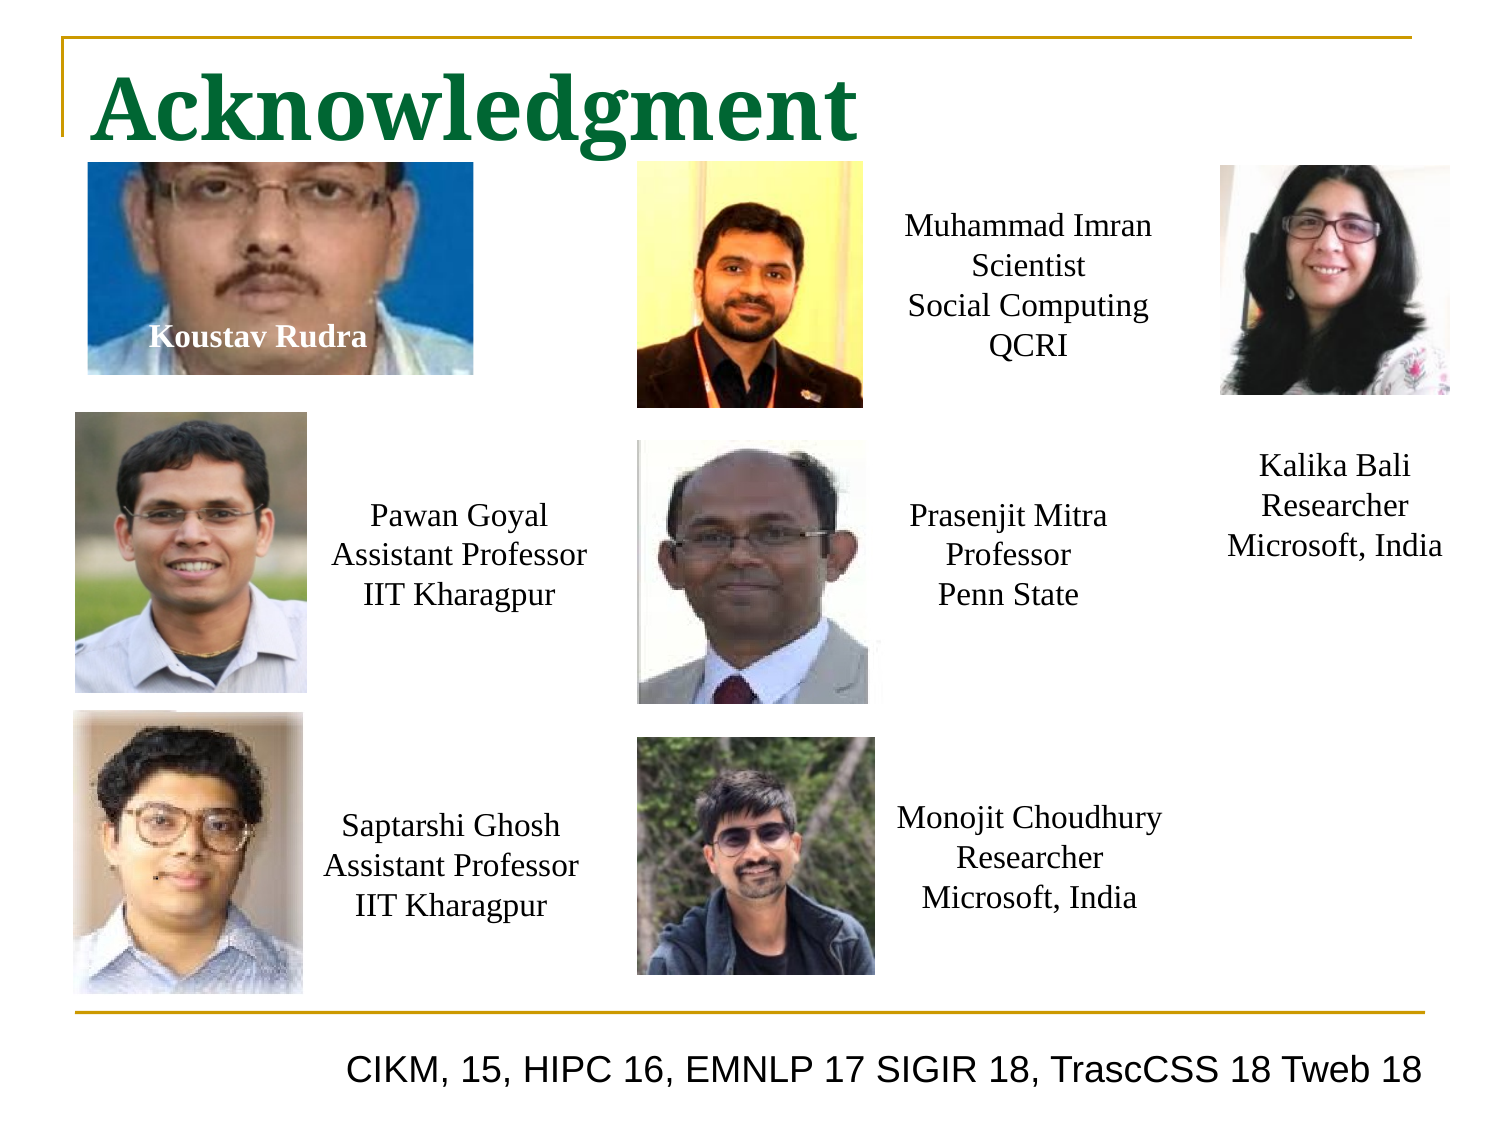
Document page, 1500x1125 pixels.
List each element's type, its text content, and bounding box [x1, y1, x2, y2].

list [87, 162, 474, 376]
picture [637, 440, 885, 704]
text_box Muhammad Imran Scientist Social Computing QCRI [889, 196, 1168, 371]
picture [1220, 164, 1451, 395]
text_box Saptarshi Ghosh Assistant Professor IIT Kharagpur [310, 796, 595, 931]
text_box Prasenjit Mitra Professor Penn State [894, 485, 1123, 620]
picture [637, 737, 876, 976]
text_box Monojit Choudhury Researcher Microsoft, India [881, 788, 1178, 923]
text_box Kalika Bali Researcher Microsoft, India [1212, 436, 1459, 571]
text_box Pawan Goyal Assistant Professor IIT Kharagpur [316, 485, 603, 620]
picture [637, 161, 863, 408]
picture [73, 710, 305, 996]
title Acknowledgment [74, 45, 1426, 233]
text_box CIKM, 15, HIPC 16, EMNLP 17 SIGIR 18, TrascCSS 18 Tweb 18 [331, 1037, 1438, 1098]
picture [74, 412, 307, 693]
